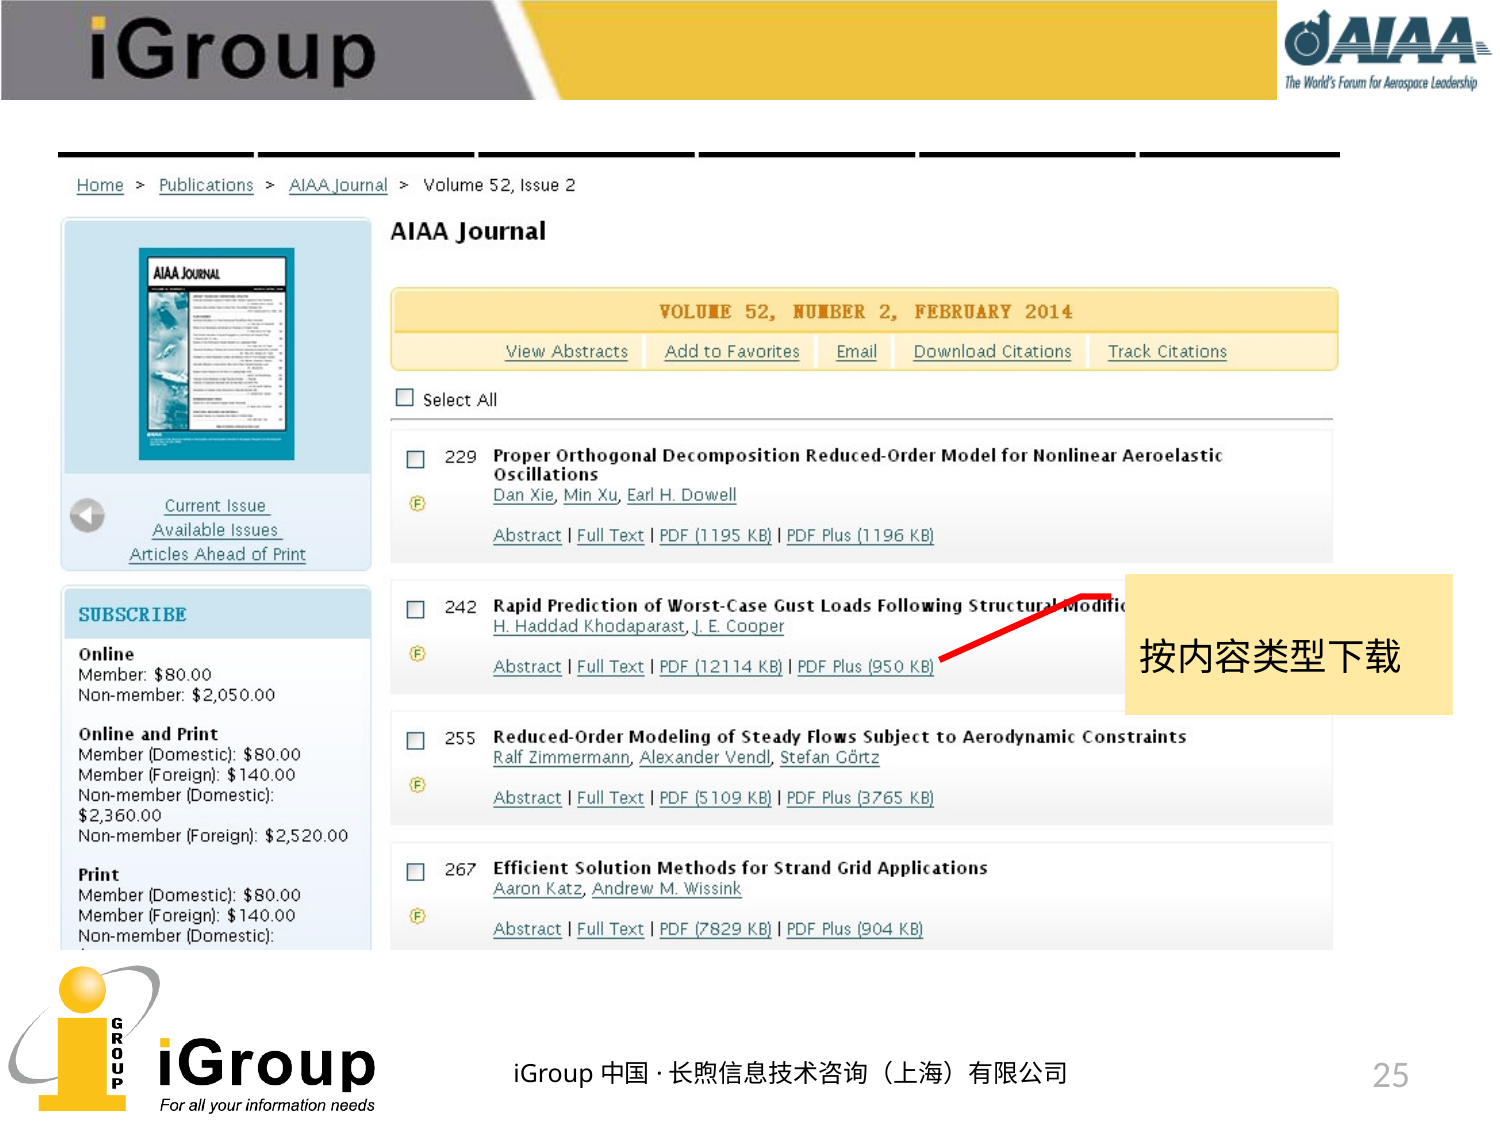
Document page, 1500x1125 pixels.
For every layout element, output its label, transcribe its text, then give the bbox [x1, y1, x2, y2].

slide_number 25 [1265, 1042, 1425, 1103]
picture [8, 965, 375, 1114]
picture [0, 0, 1500, 101]
text_box 按内容类型下载 [1344, 574, 1453, 715]
footer iGroup中国·长煦信息技术咨询（上海）有限公司 [457, 1042, 1125, 1103]
picture [58, 152, 1340, 950]
